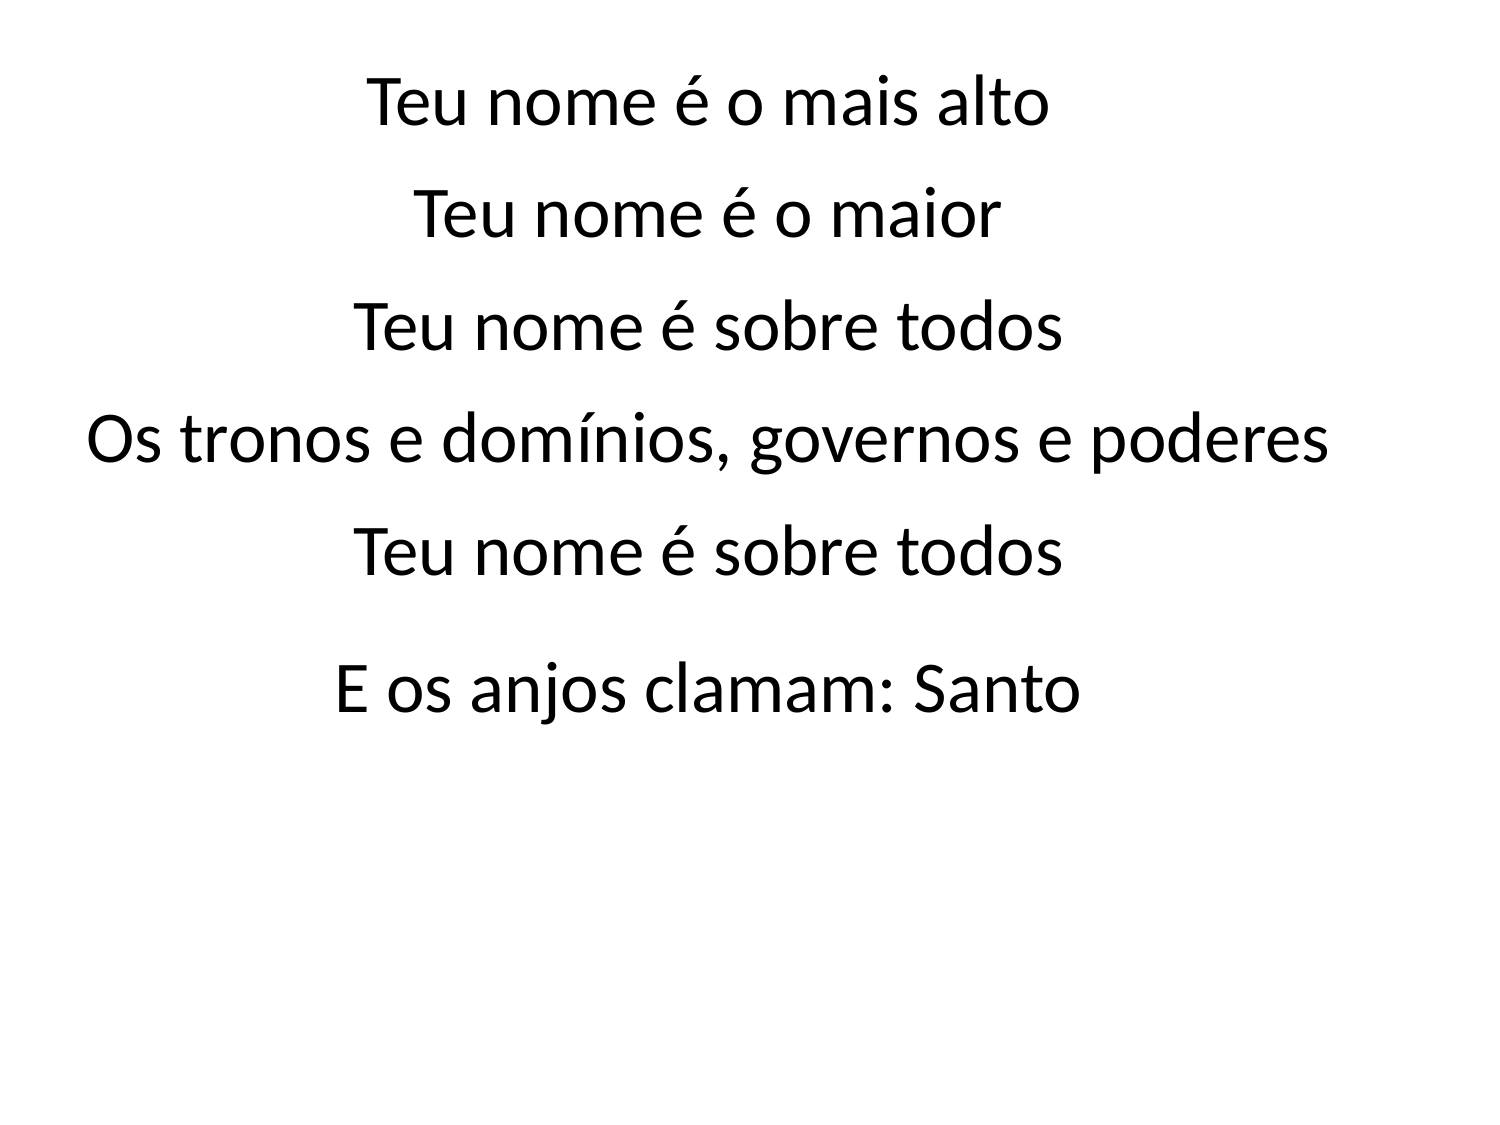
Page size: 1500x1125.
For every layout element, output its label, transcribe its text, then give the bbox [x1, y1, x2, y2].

text_box Teu nome é o mais alto Teu nome é o maior Teu nome é sobre todos Os tronos e domínios, governos e poderes Teu nome é sobre todos E os anjos clamam: Santo [71, 0, 1346, 760]
